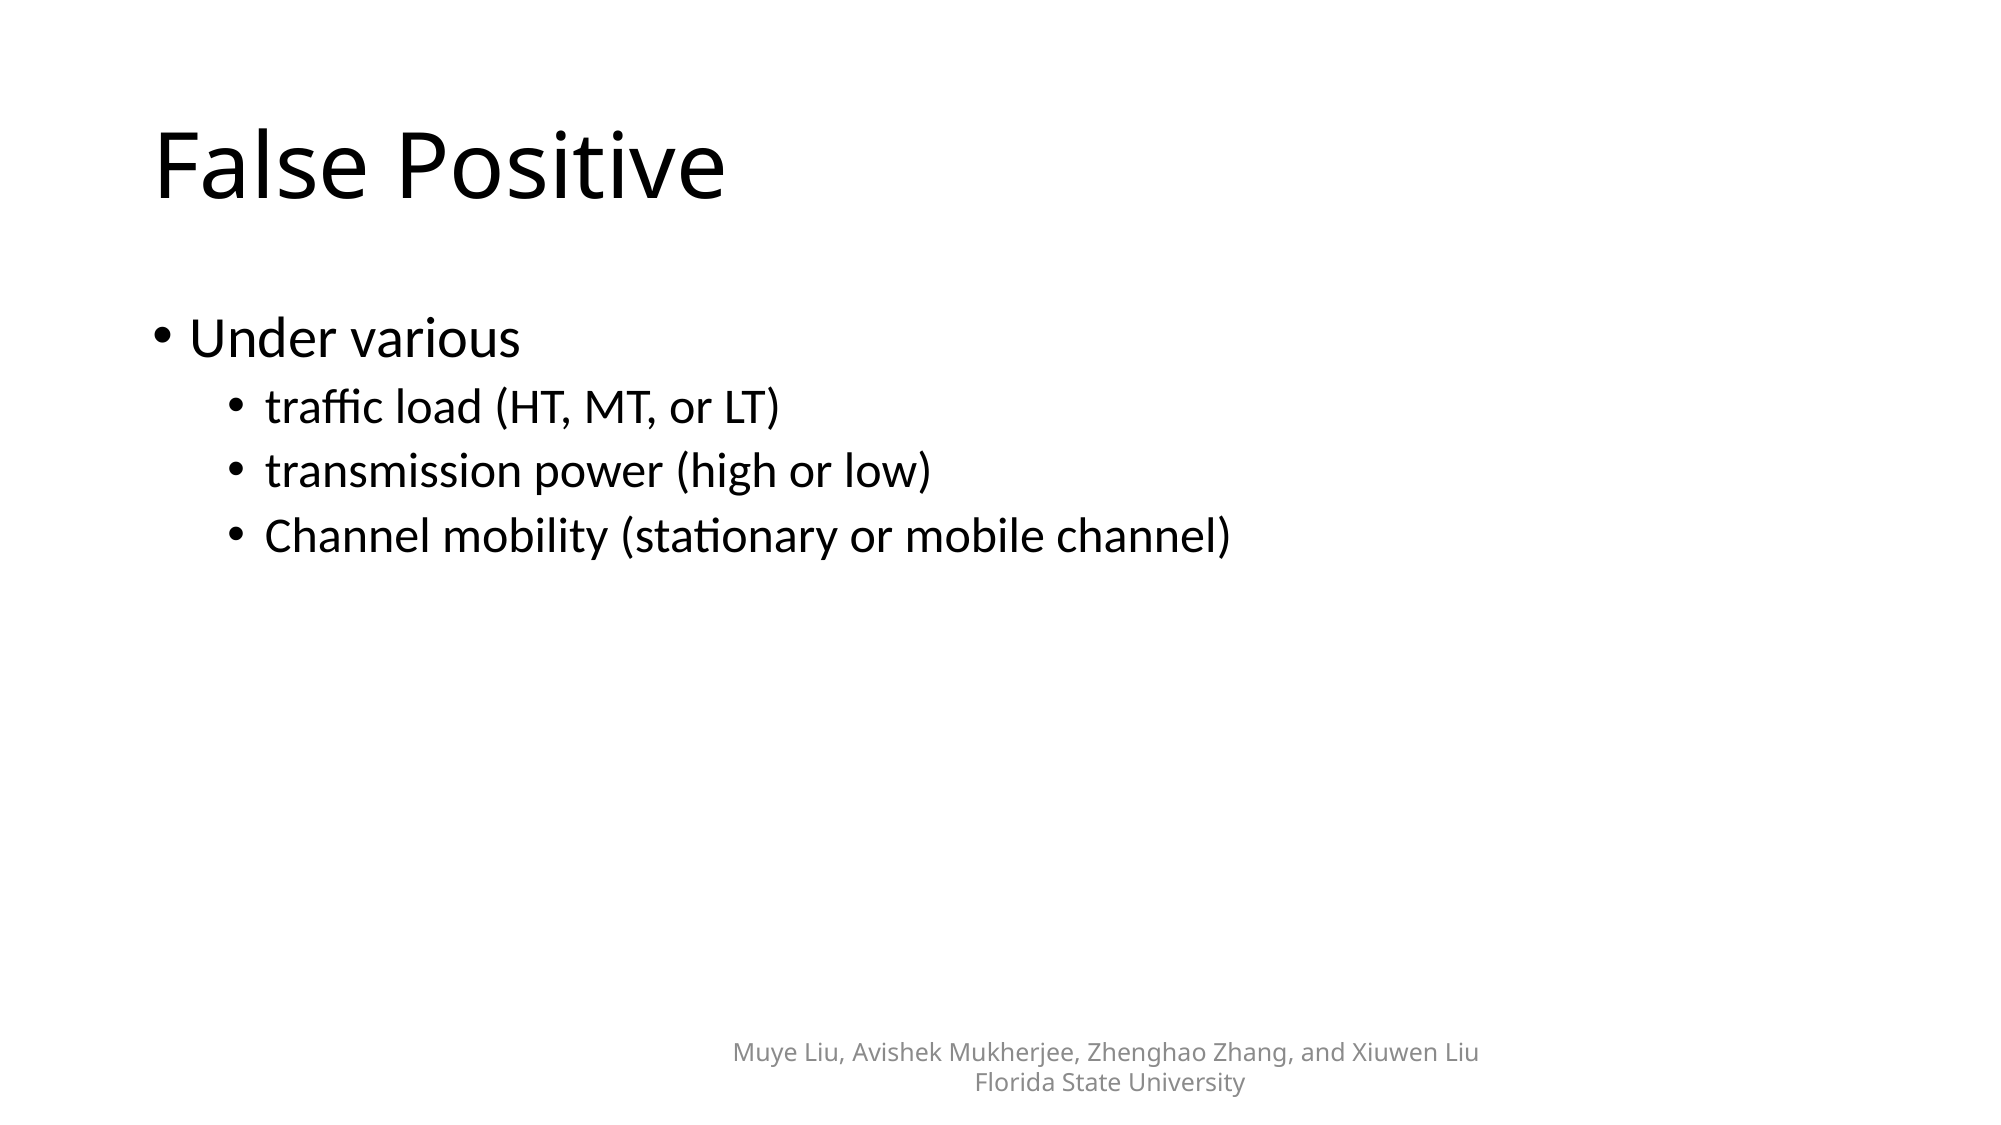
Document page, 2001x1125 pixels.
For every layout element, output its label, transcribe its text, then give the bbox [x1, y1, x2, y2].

footer Muye Liu, Avishek Mukherjee, Zhenghao Zhang, and Xiuwen Liu Florida State University [297, 1013, 1916, 1120]
title False Positive [137, 59, 1863, 278]
list Under various traffic load (HT, MT, or LT) transmission power (high or low) Channel mobility (stationary or mobile channel) [137, 299, 1863, 1014]
